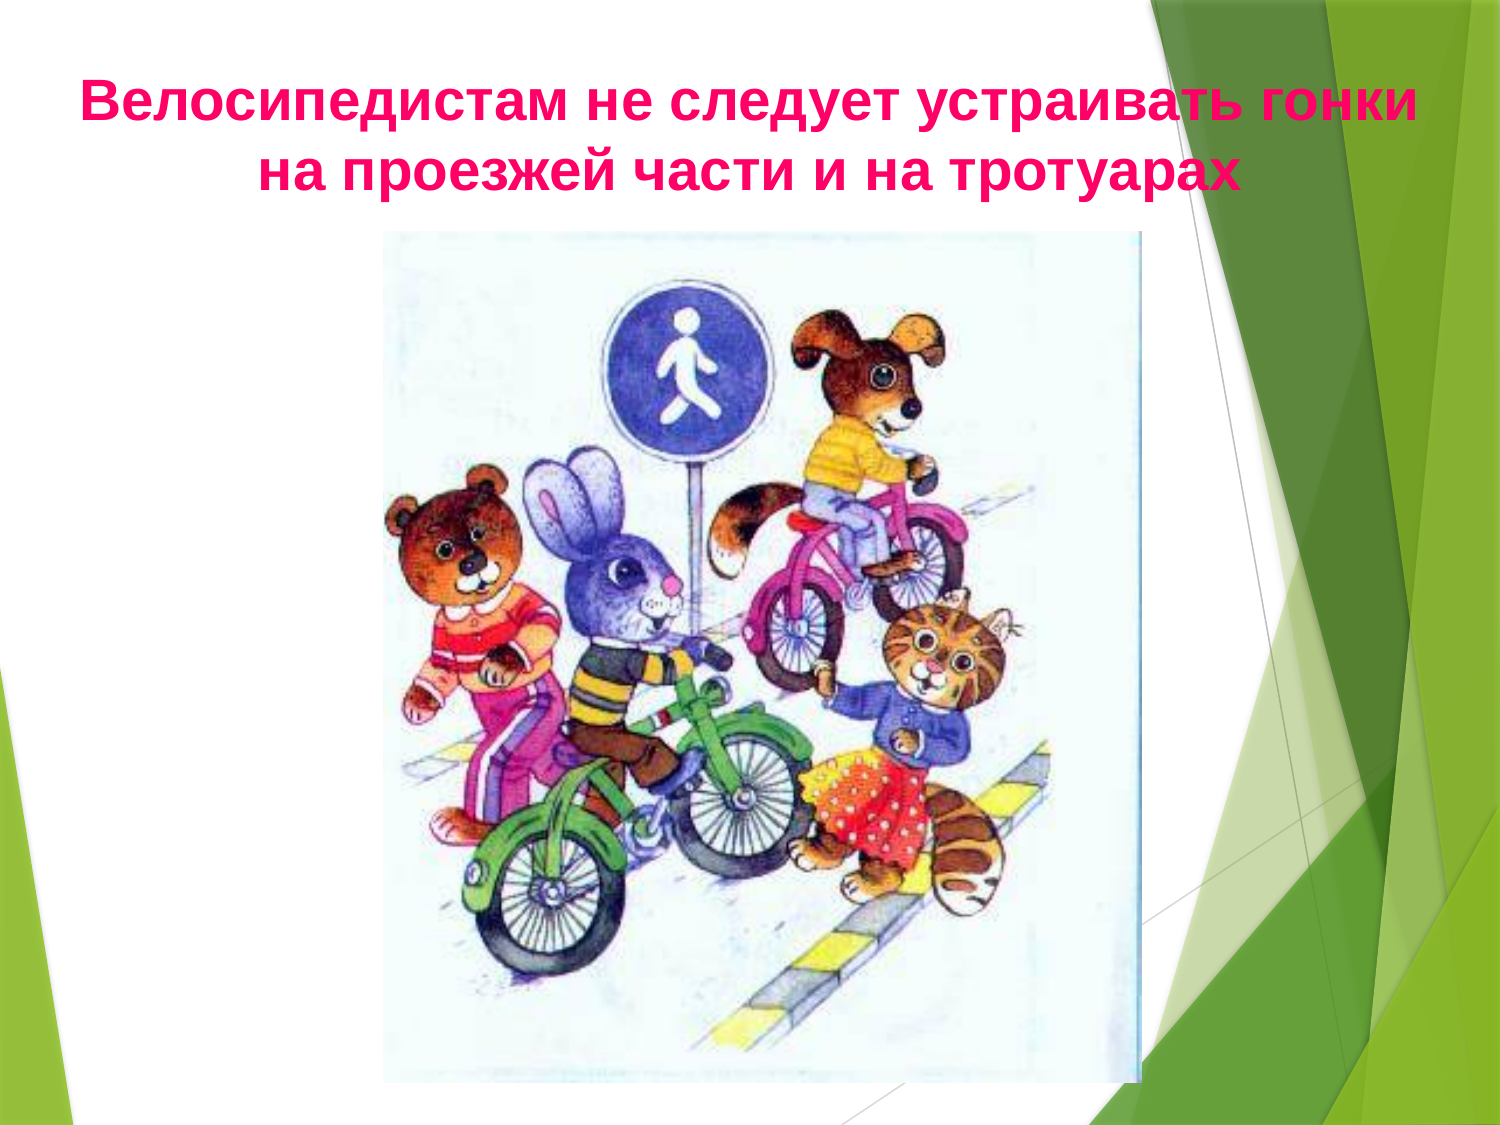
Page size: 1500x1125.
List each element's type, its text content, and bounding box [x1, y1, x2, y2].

picture [383, 231, 1142, 1083]
text_box Велосипедистам не следует устраивать гонки на проезжей части и на тротуарах [41, 54, 1459, 210]
